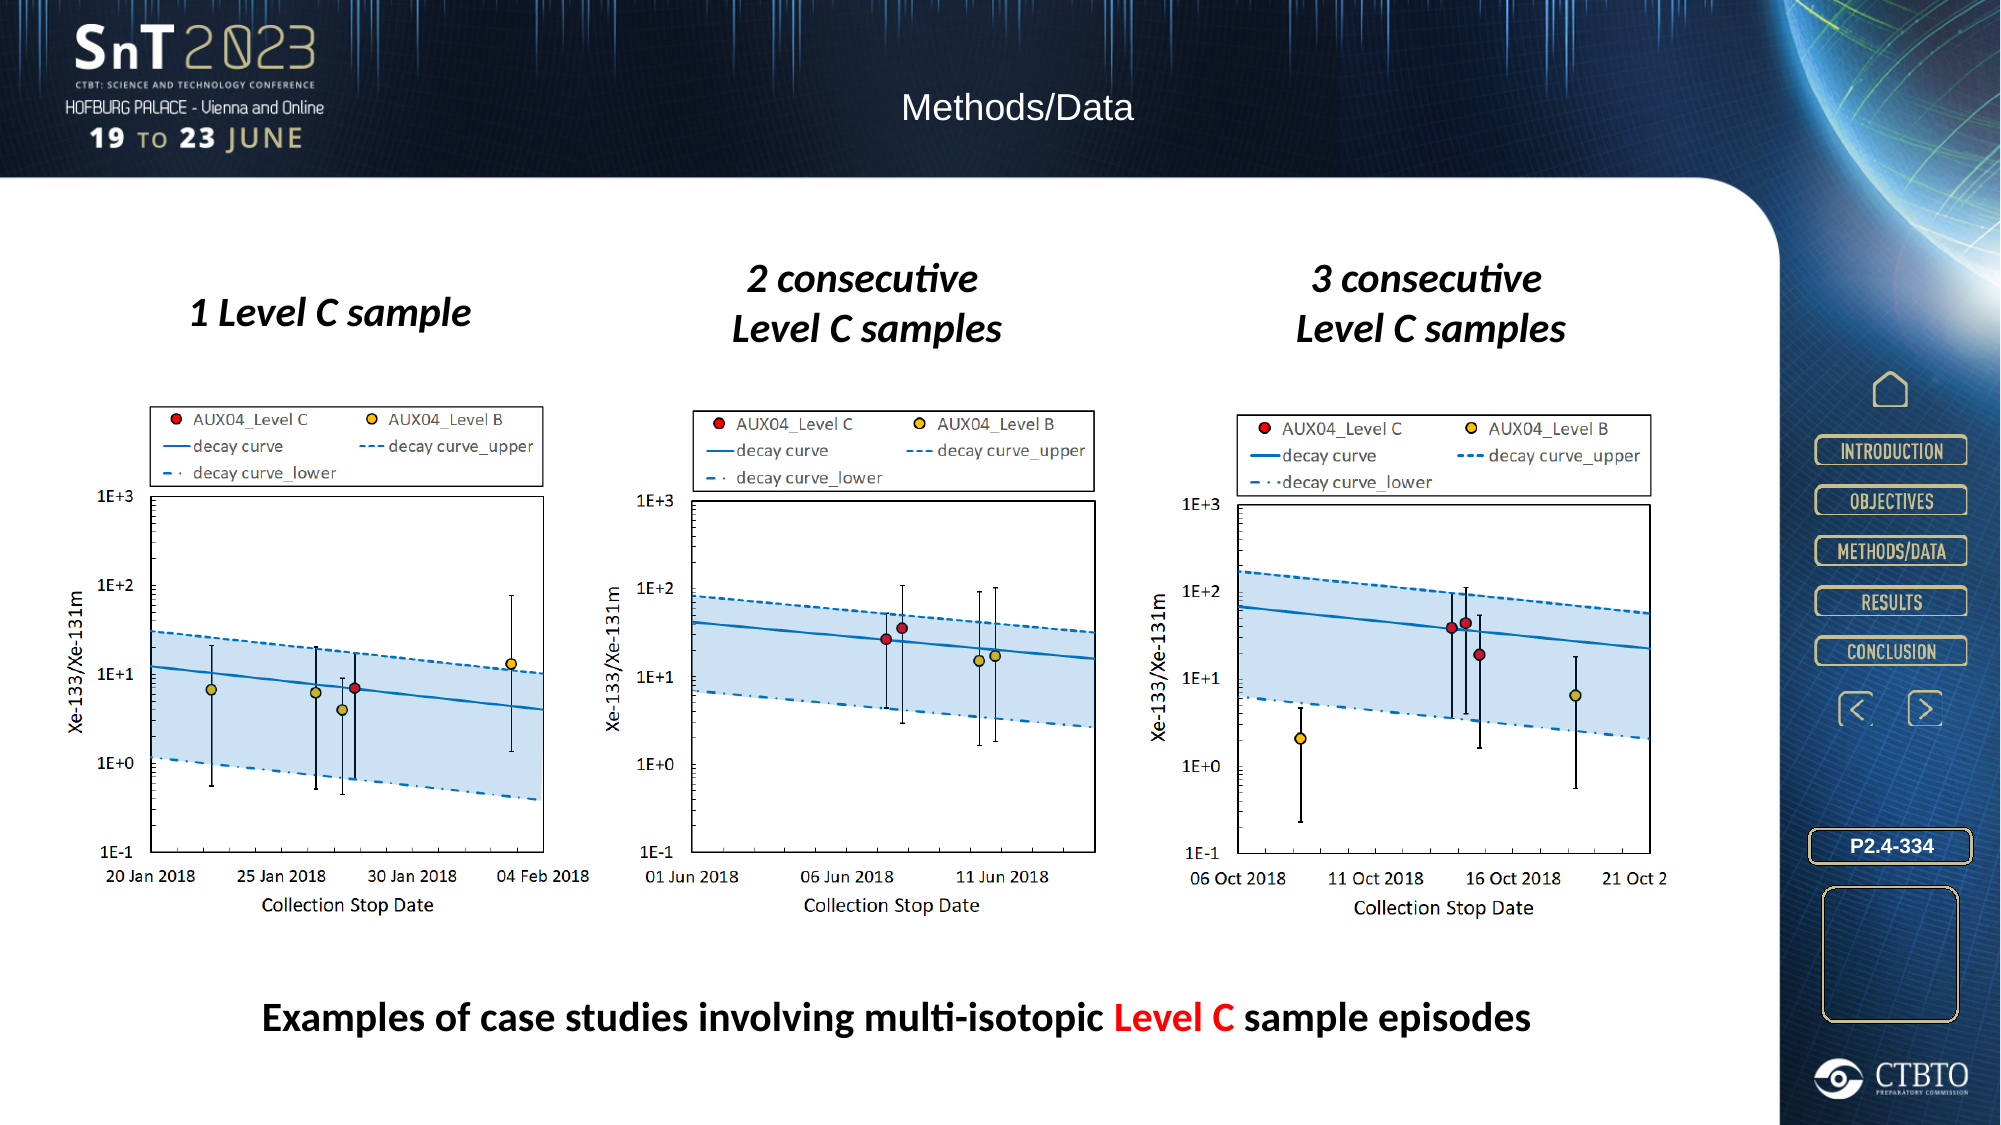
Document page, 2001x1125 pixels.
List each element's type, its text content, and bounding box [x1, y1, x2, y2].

text_box 3 consecutive Level C samples [1224, 243, 1638, 359]
text_box 1 Level C sample [50, 277, 600, 343]
picture [0, 0, 2001, 1125]
text_box Methods/Data [359, 43, 1676, 136]
text_box 2 consecutive Level C samples [660, 243, 1074, 359]
text_box P2.4-334 [1824, 827, 1960, 866]
text_box Examples of case studies involving multi-isotopic Level C sample episodes [0, 982, 1755, 1048]
